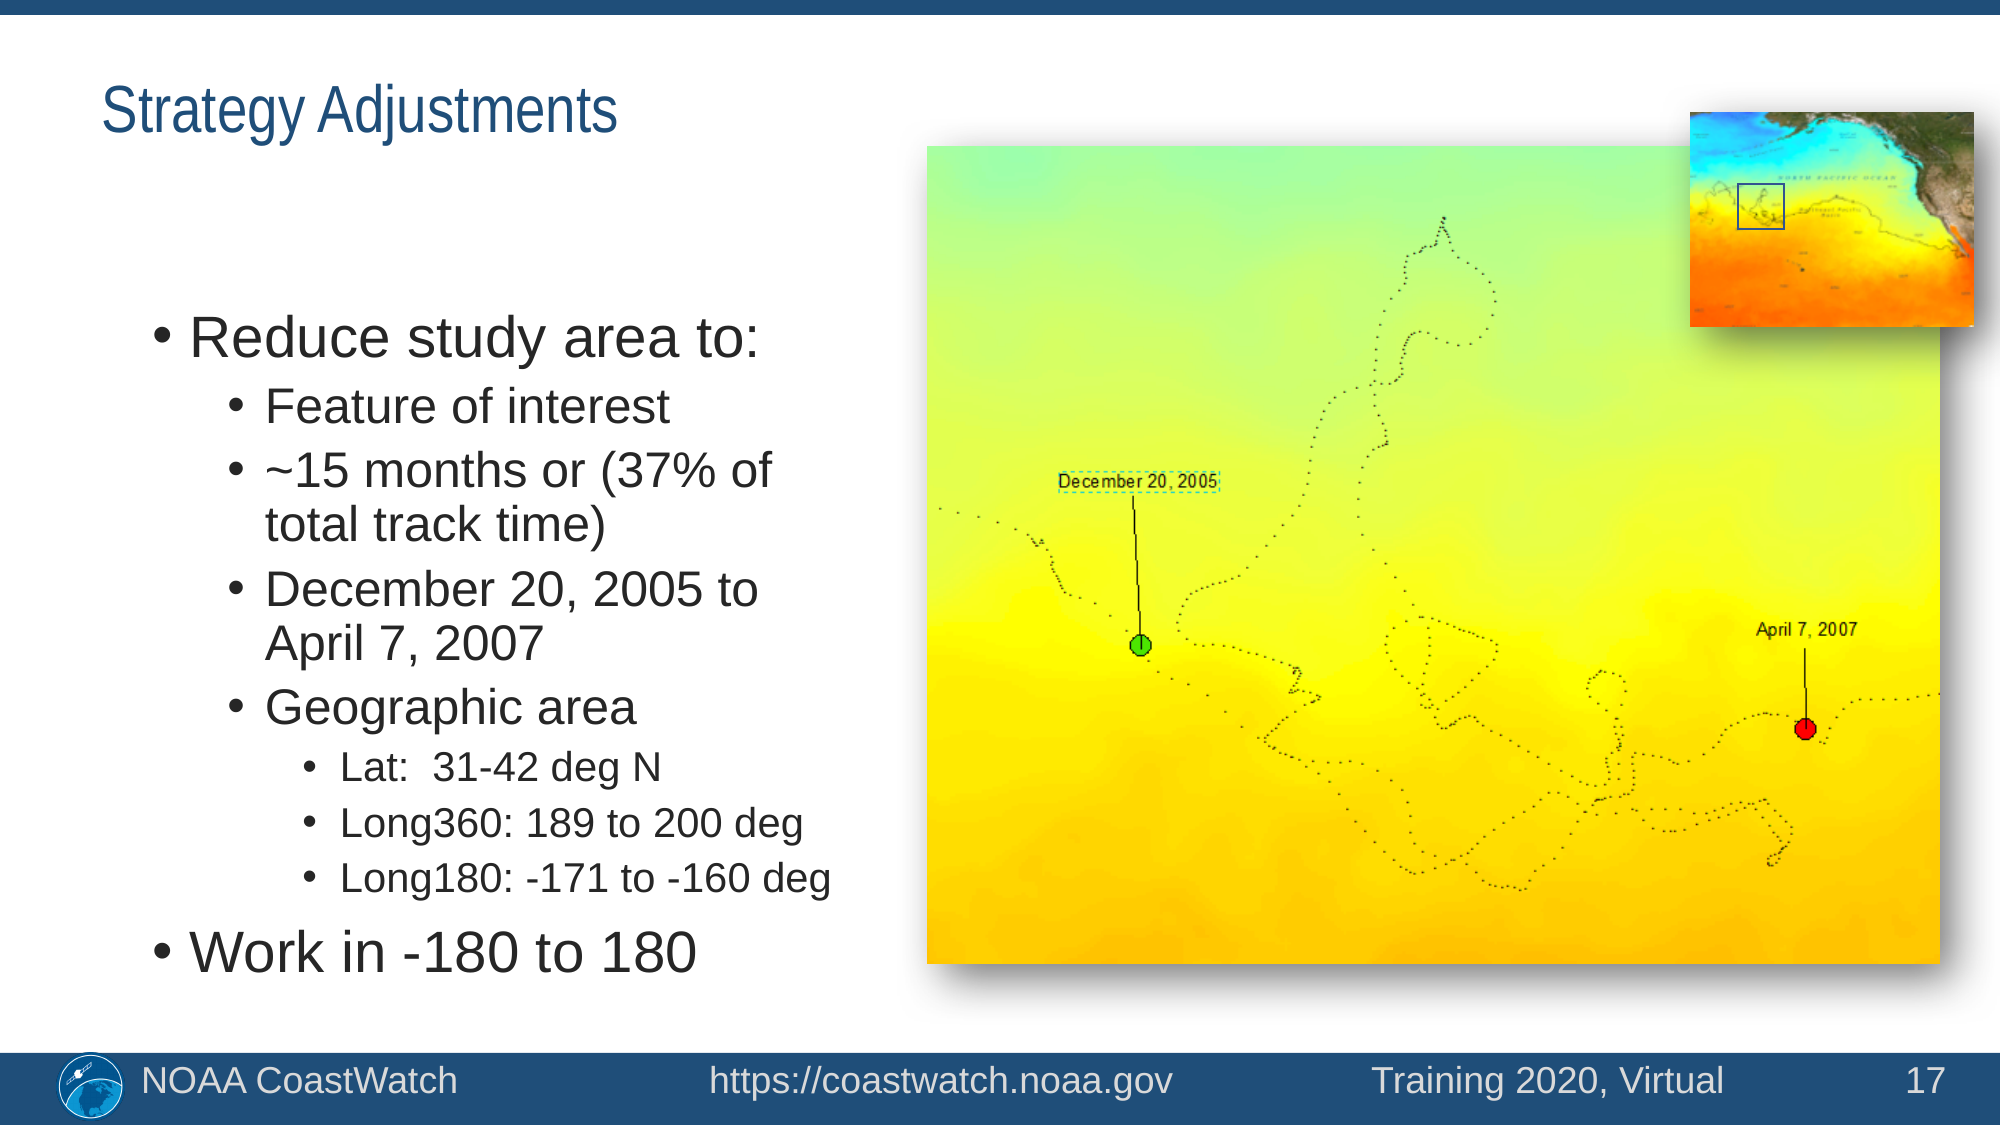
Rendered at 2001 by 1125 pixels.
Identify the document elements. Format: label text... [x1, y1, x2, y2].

picture [927, 112, 1974, 964]
title Strategy Adjustments [86, 1, 1812, 220]
list Reduce study area to: Feature of interest ~15 months or (37% of total track time) December 20, 2005 to April 7, 2007 Geographic area Lat: 31-42 deg N Long360: 189 to 200 deg Long180: -171 to -160 deg Work in -180 to 180 [137, 299, 850, 1014]
picture [56, 1052, 125, 1121]
